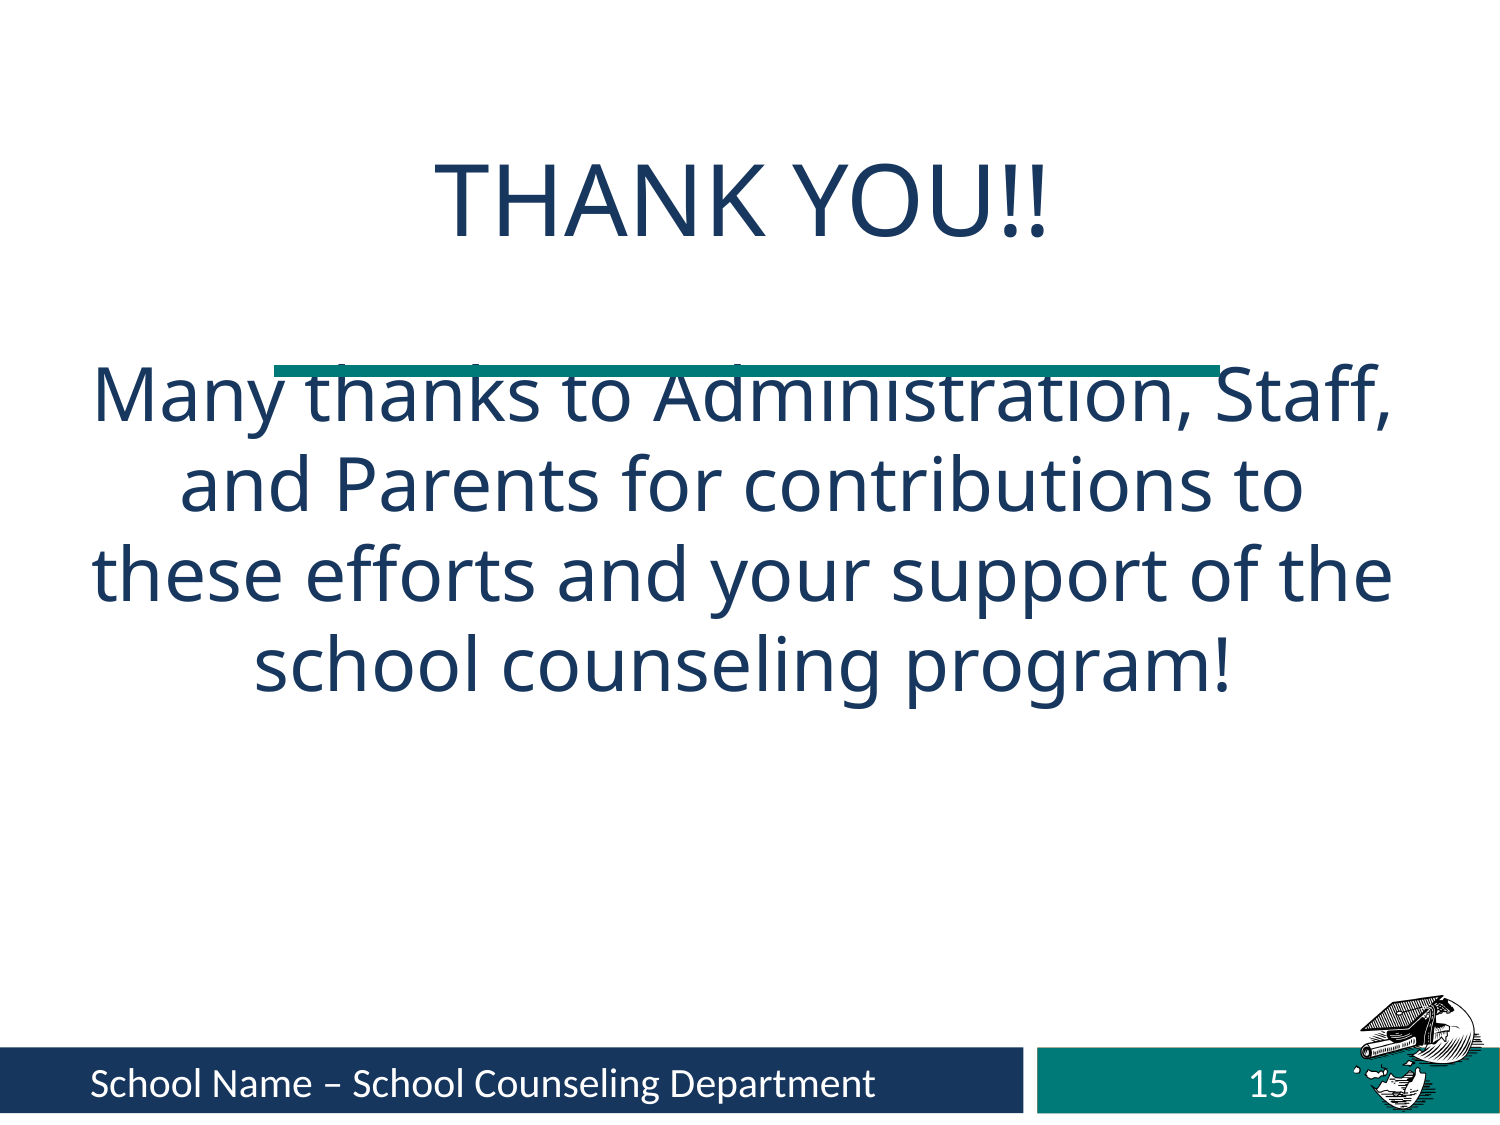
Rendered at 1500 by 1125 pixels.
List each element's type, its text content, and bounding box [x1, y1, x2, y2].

text_box 15 [1037, 1047, 1342, 1114]
picture [1348, 990, 1489, 1114]
title THANK YOU!! Many thanks to Administration, Staff, and Parents for contributions to these efforts and your support of the school counseling program! [74, 11, 1413, 722]
footer School Name – School Counseling Department [0, 1047, 1023, 1114]
text_box 15 [1492, 1047, 1500, 1114]
